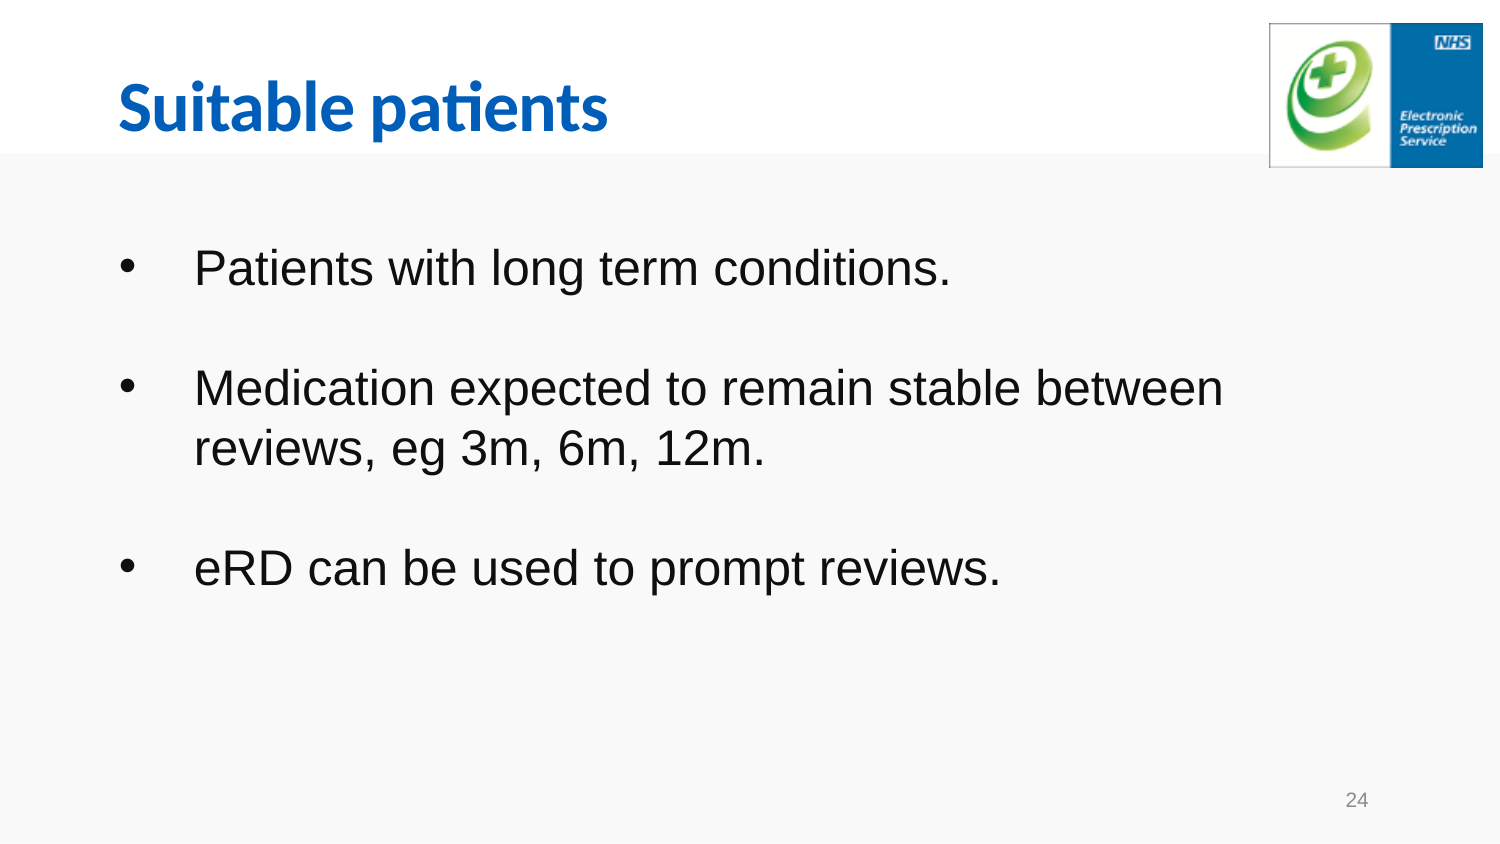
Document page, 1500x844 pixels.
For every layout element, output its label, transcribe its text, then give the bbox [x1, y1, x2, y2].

picture [1269, 23, 1483, 168]
title Suitable patients [118, 59, 1264, 146]
text_box Patients with long term conditions. Medication expected to remain stable between reviews, eg 3m, 6m, 12m. eRD can be used to prompt reviews. [29, 167, 1400, 843]
